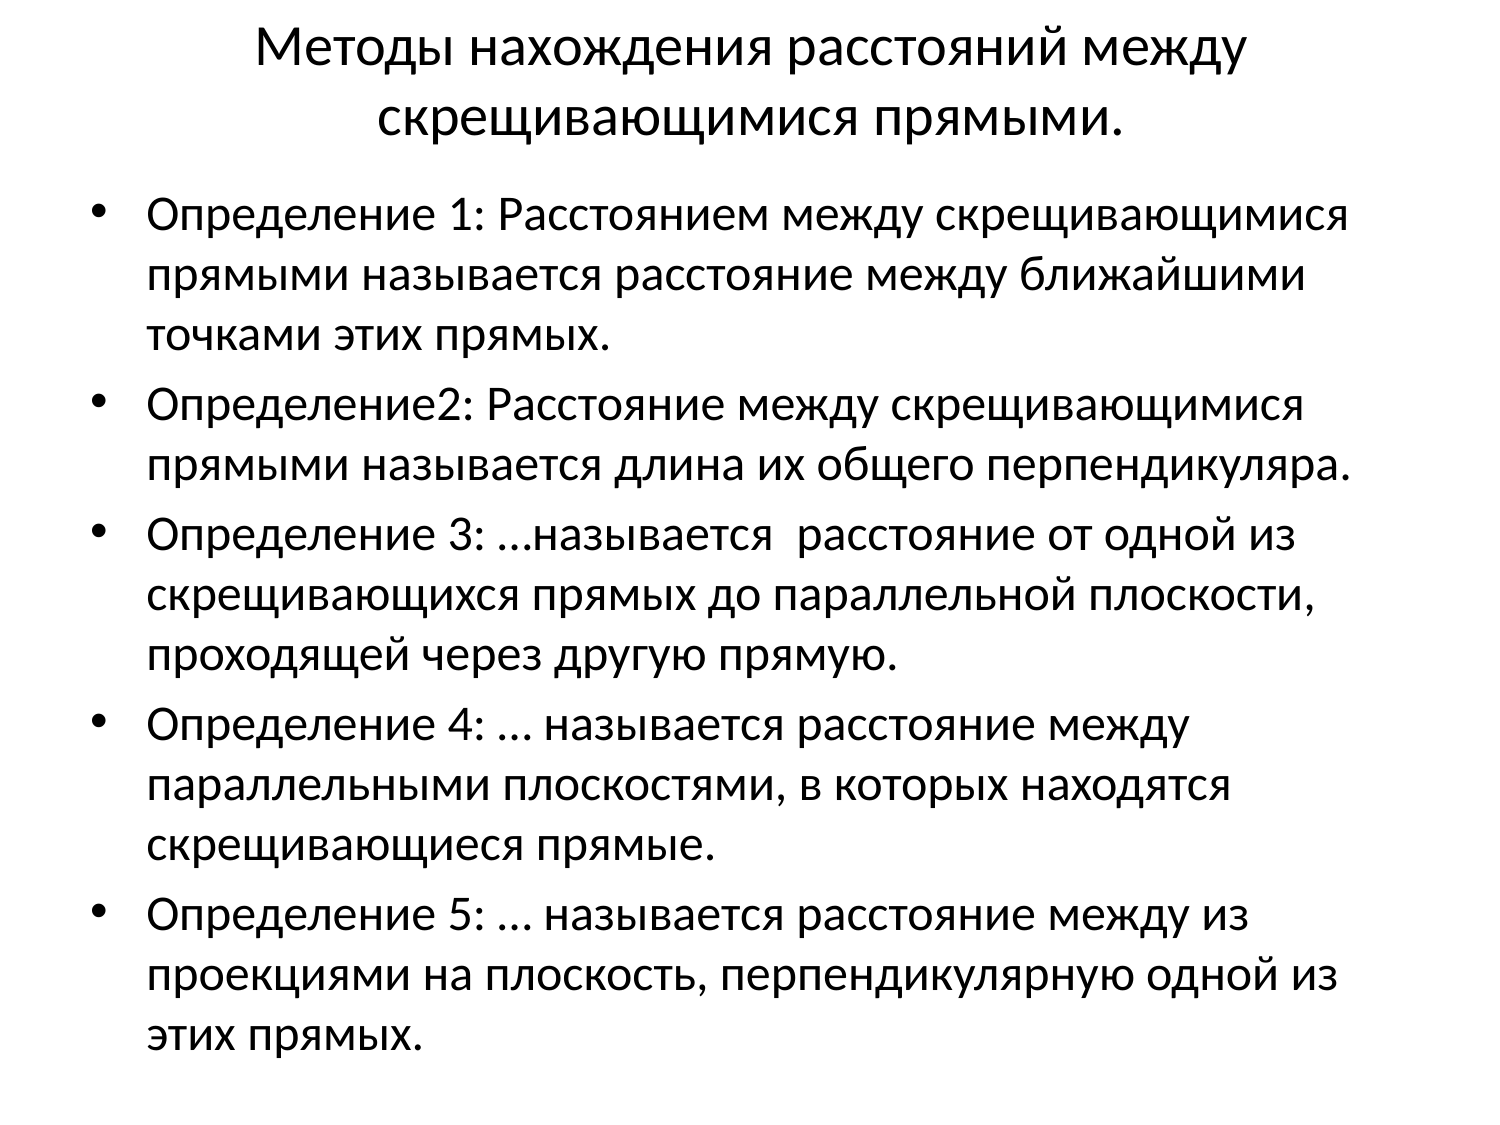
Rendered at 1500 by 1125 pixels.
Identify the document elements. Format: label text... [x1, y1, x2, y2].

list Определение 1: Расстоянием между скрещивающимися прямыми называется расстояние между ближайшими точками этих прямых. Определение2: Расстояние между скрещивающимися прямыми называется длина их общего перпендикуляра. Определение 3: …называется расстояние от одной из скрещивающихся прямых до параллельной плоскости, проходящей через другую прямую. Определение 4: … называется расстояние между параллельными плоскостями, в которых находятся скрещивающиеся прямые. Определение 5: … называется расстояние между из проекциями на плоскость, перпендикулярную одной из этих прямых. [75, 172, 1425, 1083]
title Методы нахождения расстояний между скрещивающимися прямыми. [76, 0, 1427, 172]
